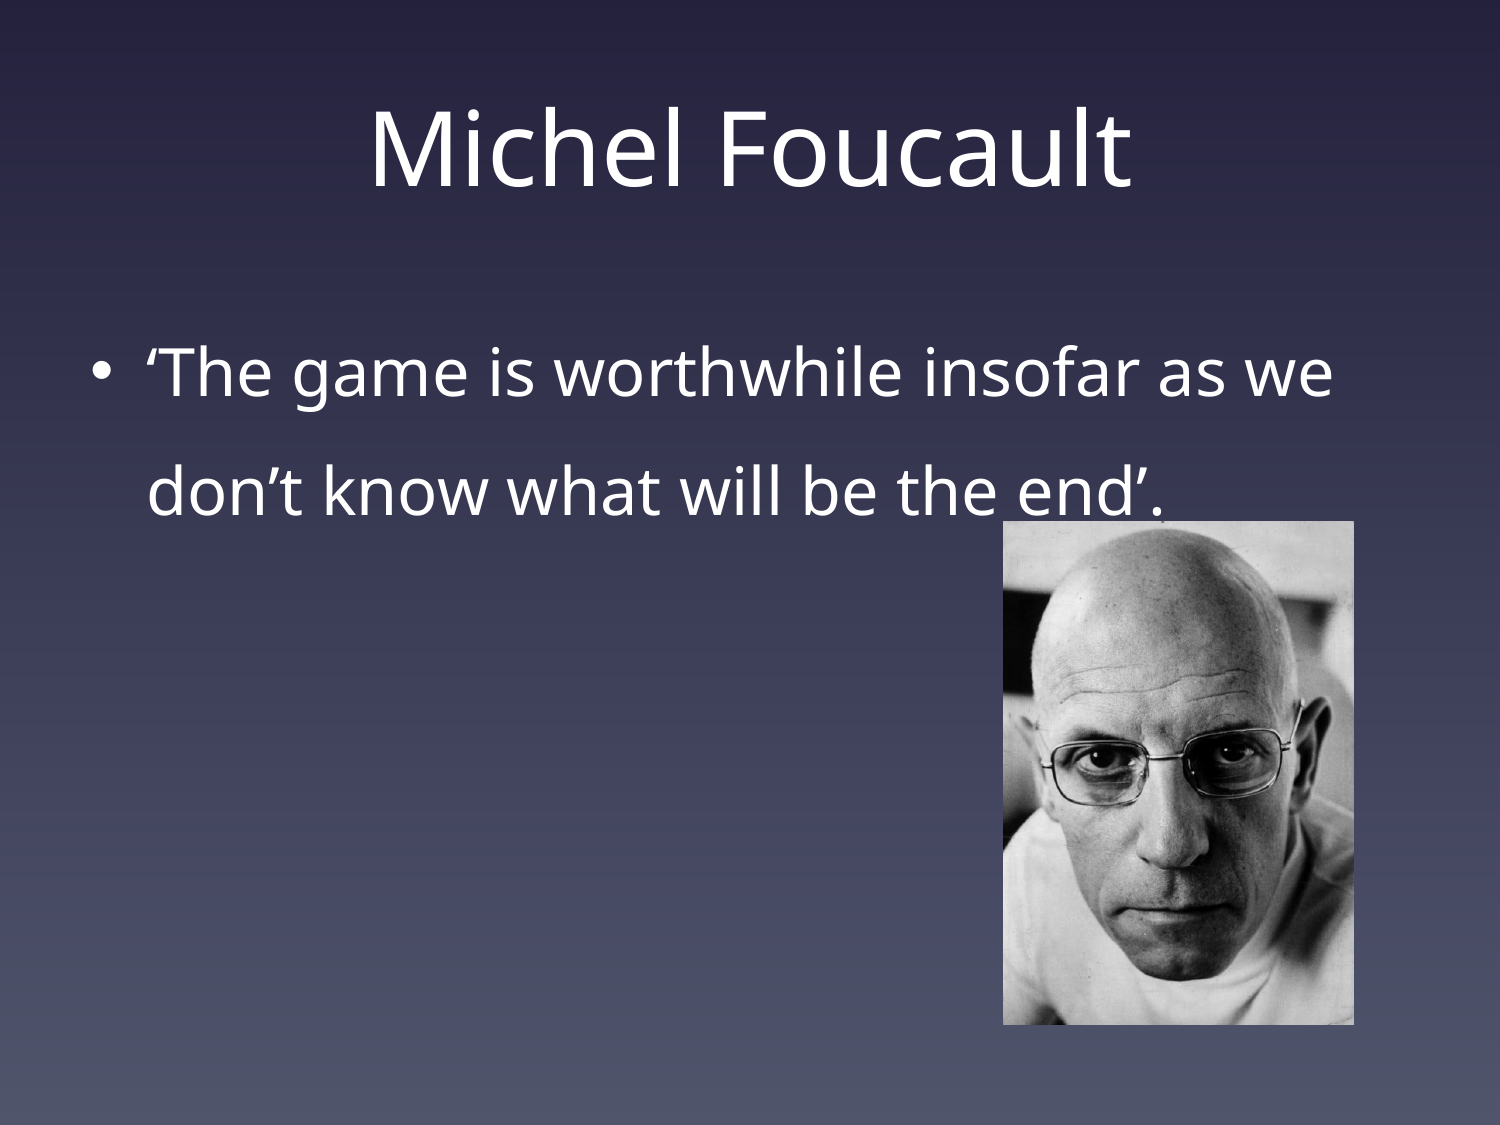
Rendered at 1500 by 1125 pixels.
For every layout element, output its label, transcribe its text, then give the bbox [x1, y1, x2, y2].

title Michel Foucault [75, 75, 1425, 262]
picture [1002, 521, 1355, 1025]
list ‘The game is worthwhile insofar as we don’t know what will be the end’. [75, 262, 1425, 557]
